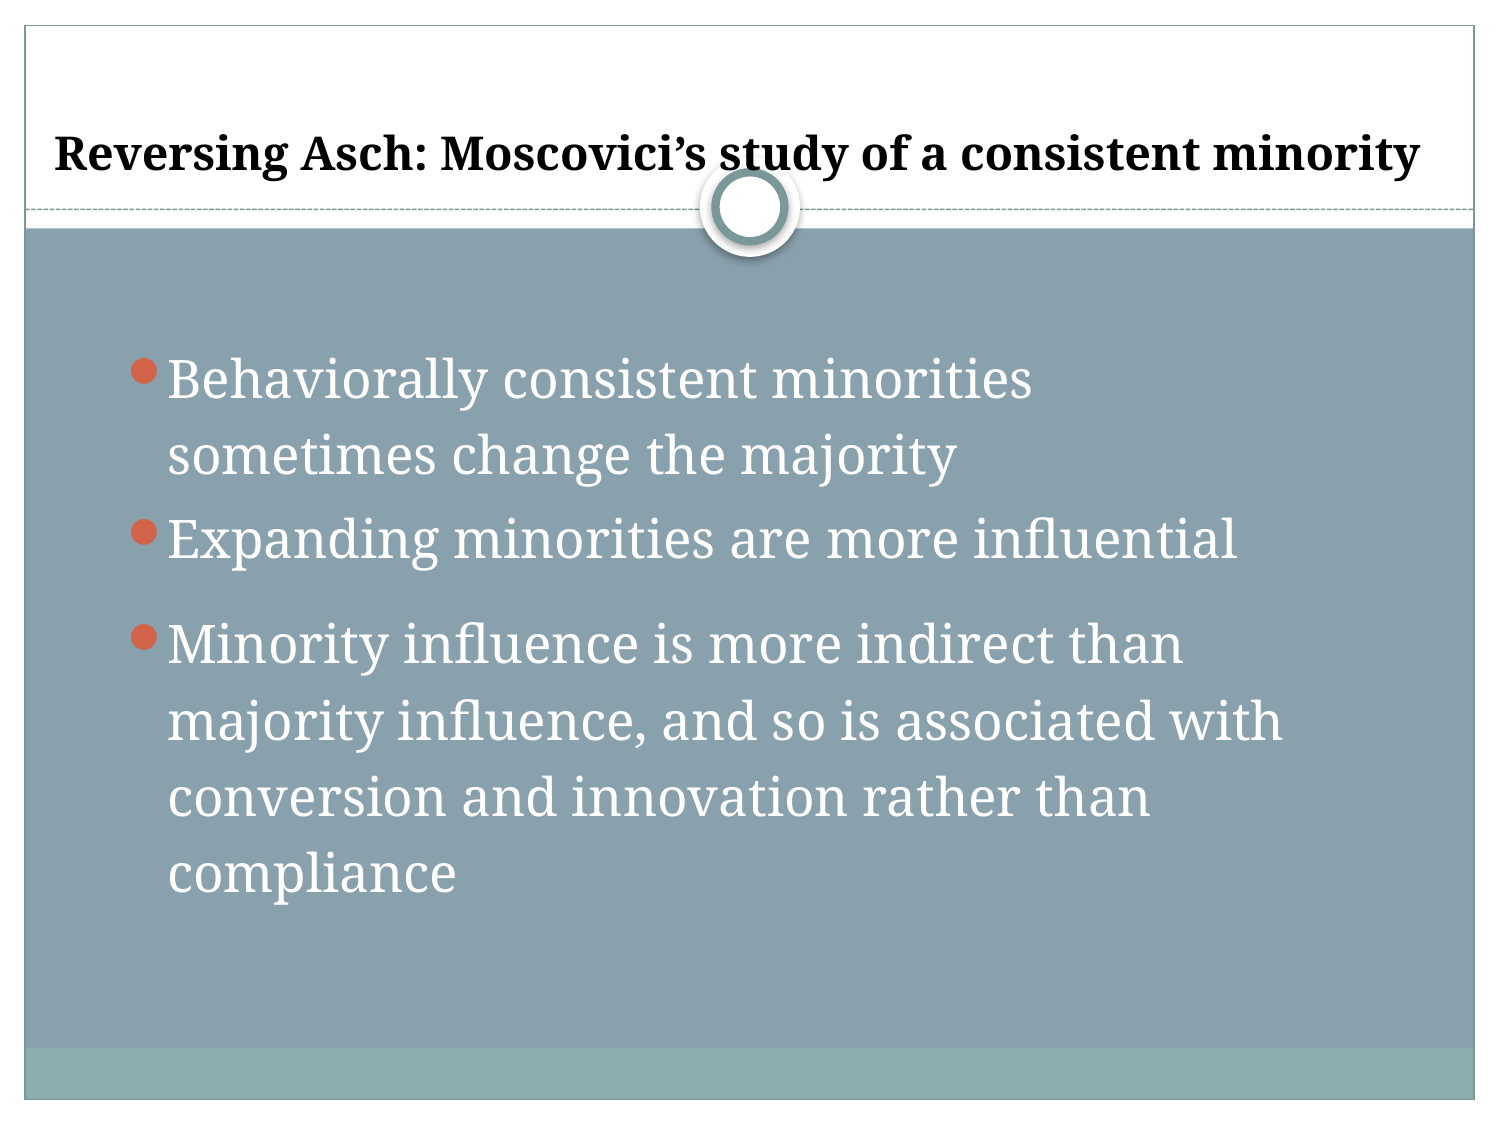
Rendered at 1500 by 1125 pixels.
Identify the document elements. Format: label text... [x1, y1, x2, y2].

title Reversing Asch: Moscovici’s study of a consistent minority [37, 62, 1438, 187]
list Behaviorally consistent minorities sometimes change the majority Expanding minorities are more influential Minority influence is more indirect than majority influence, and so is associated with conversion and innovation rather than compliance [112, 324, 1313, 925]
